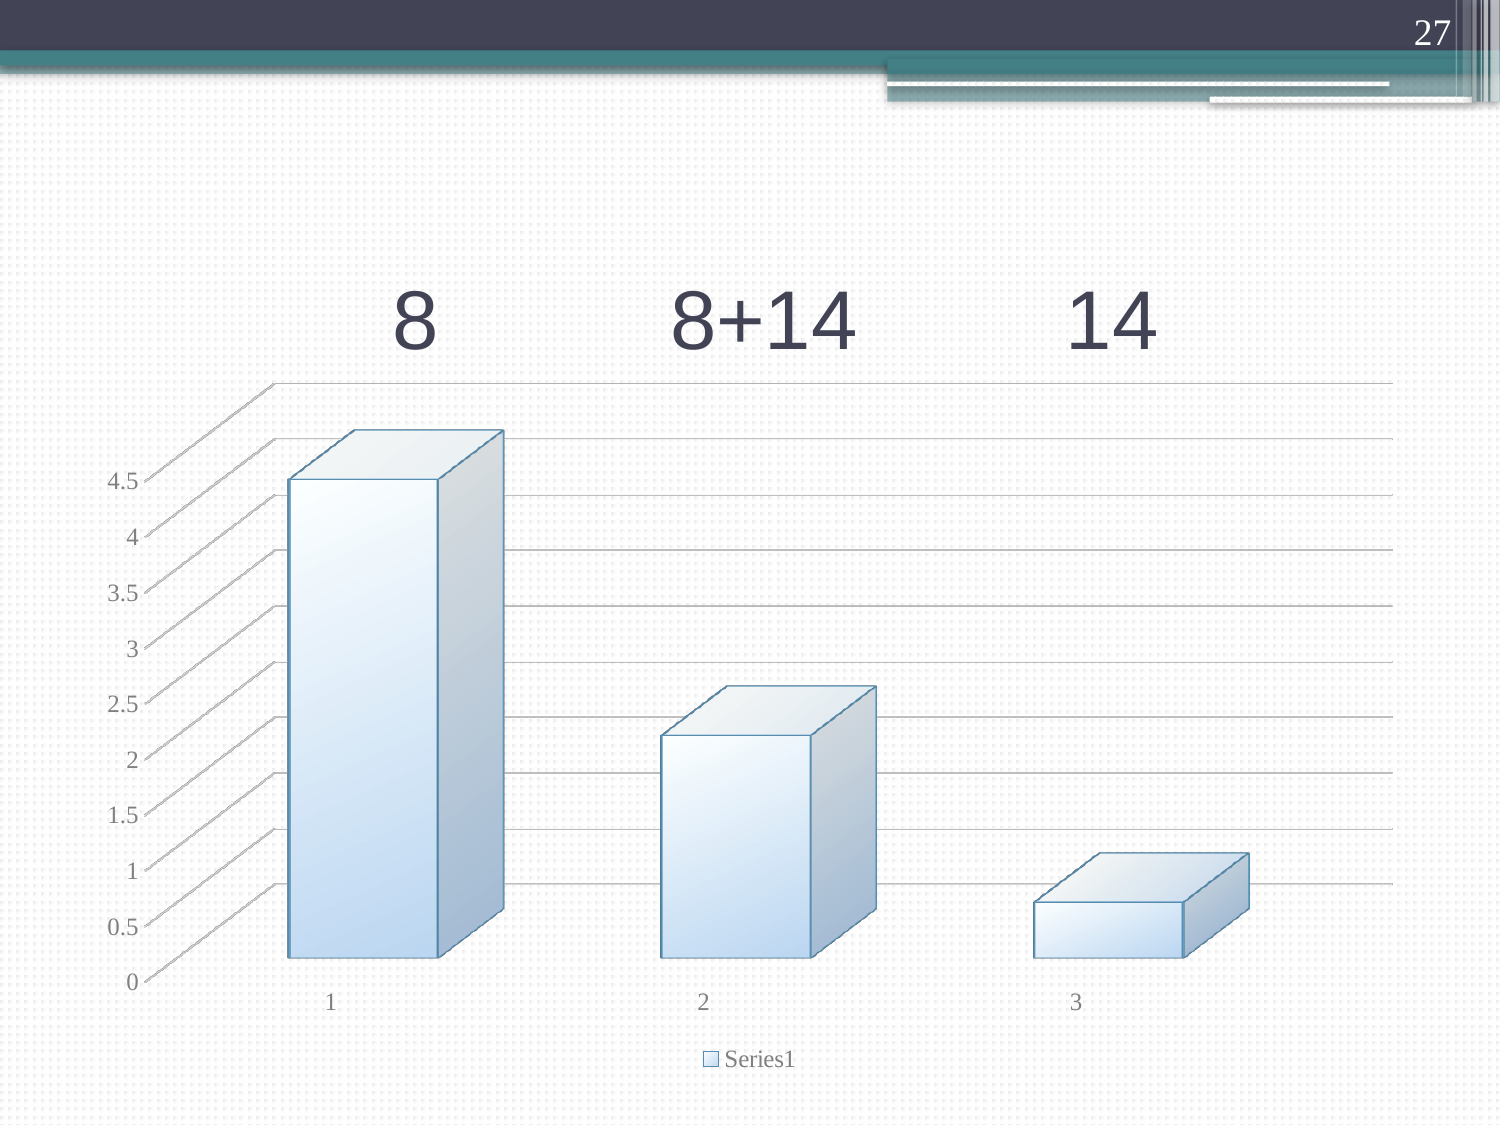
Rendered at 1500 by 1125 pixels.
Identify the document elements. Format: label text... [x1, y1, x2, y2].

slide_number 27 [1341, 0, 1466, 61]
chart [74, 368, 1426, 1079]
title 8 8+14 14 [75, 187, 1425, 368]
